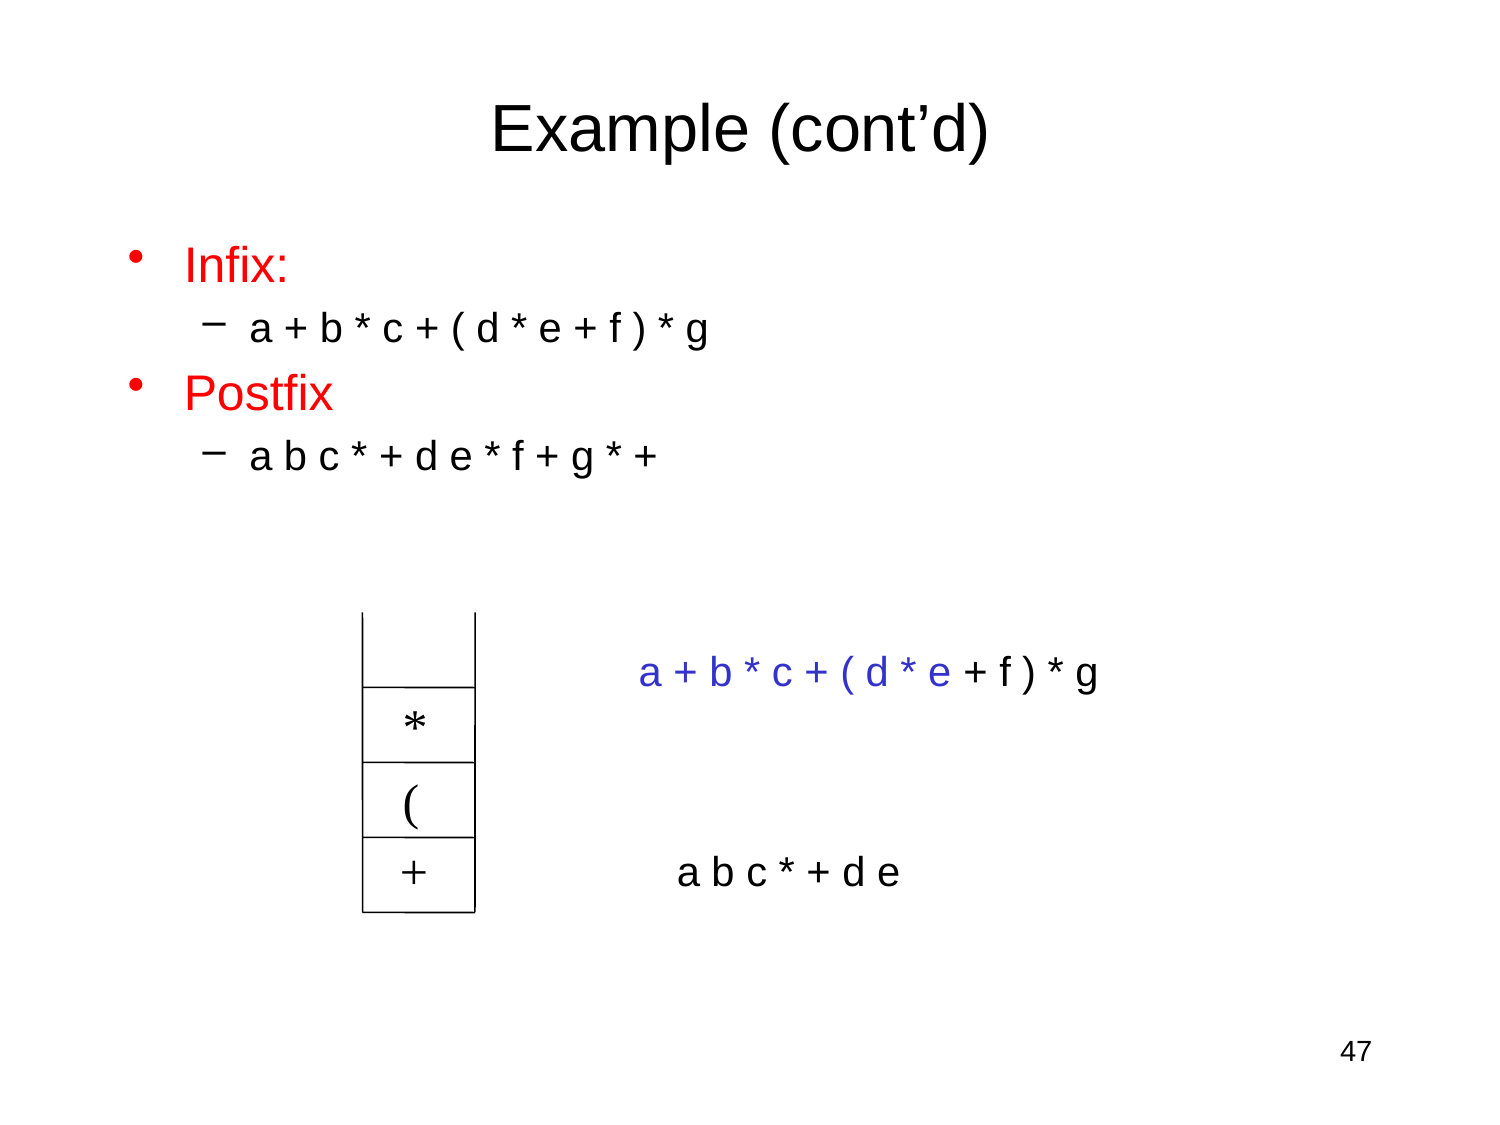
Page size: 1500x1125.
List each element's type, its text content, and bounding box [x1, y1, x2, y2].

list Infix: a + b * c + ( d * e + f ) * g Postfix a b c * + d e * f + g * + [112, 224, 1388, 1000]
text_box * [387, 687, 443, 763]
text_box a b c * + d e [587, 837, 927, 903]
text_box a + b * c + ( d * e + f ) * g [548, 637, 1114, 703]
slide_number 47 [1074, 1024, 1388, 1101]
text_box ( [387, 763, 435, 838]
text_box + [385, 831, 443, 907]
title Example (cont’d) [112, 62, 1388, 188]
